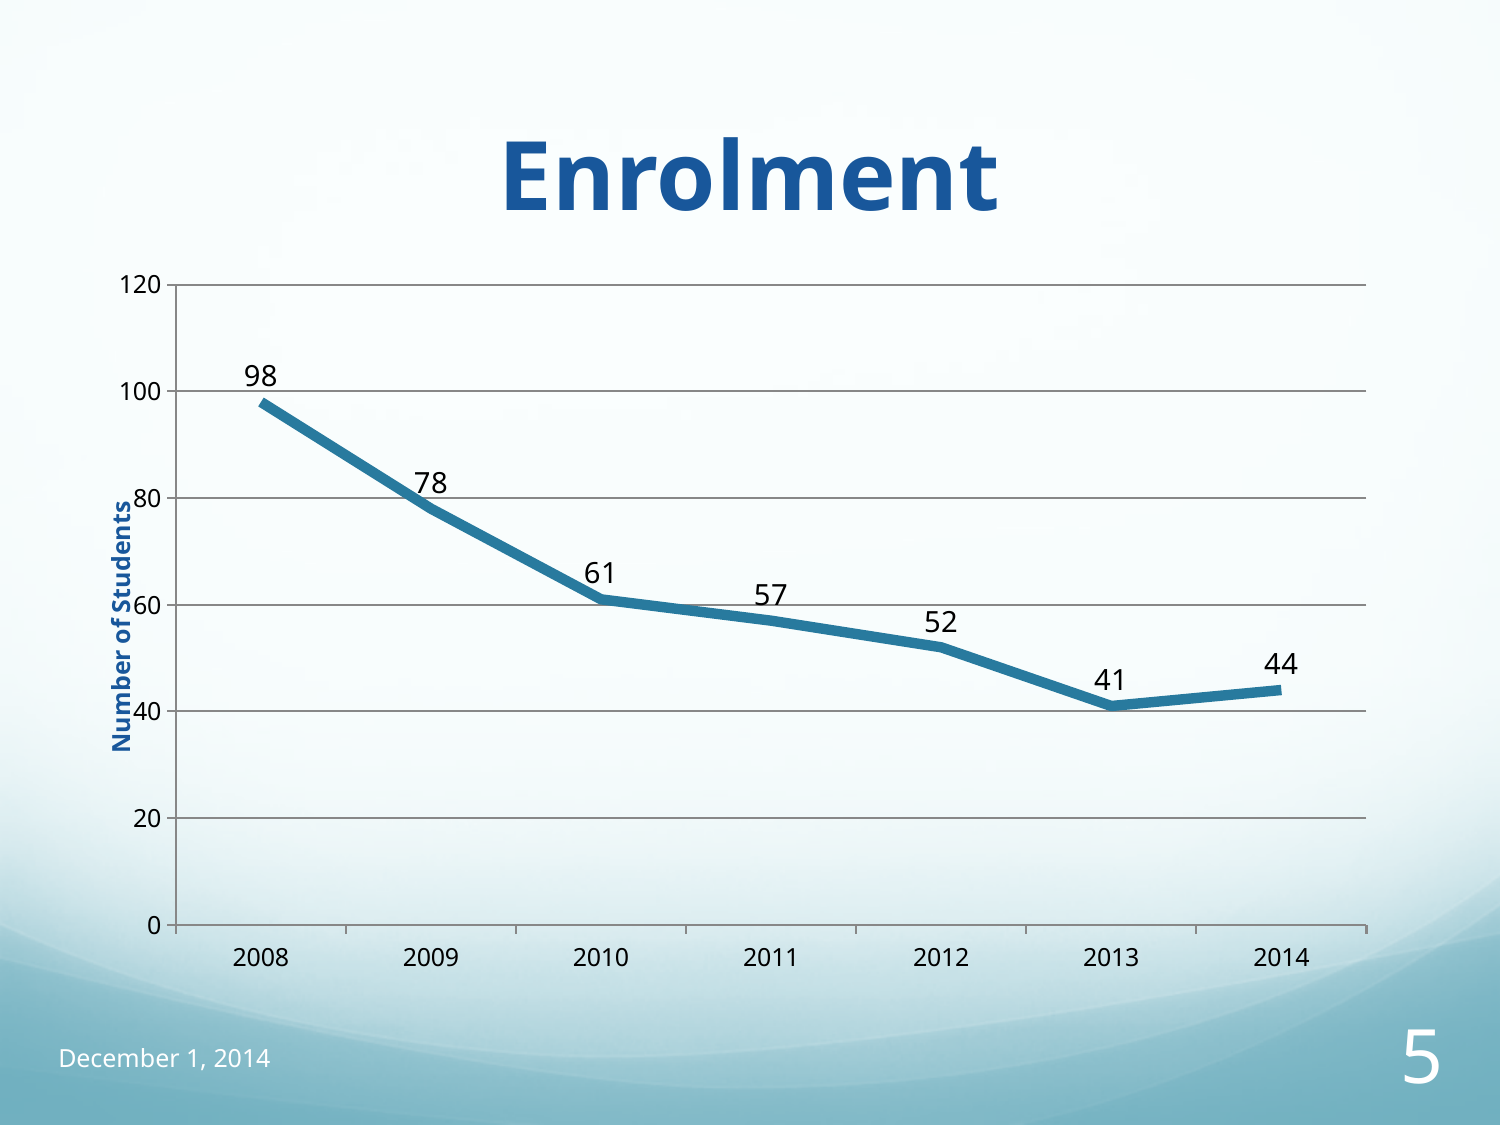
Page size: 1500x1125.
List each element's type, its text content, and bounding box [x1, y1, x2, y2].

slide_number 5 [1295, 1029, 1459, 1090]
footer December 1, 2014 [43, 1029, 838, 1090]
chart [89, 261, 1410, 976]
title Enrolment [90, 17, 1410, 237]
